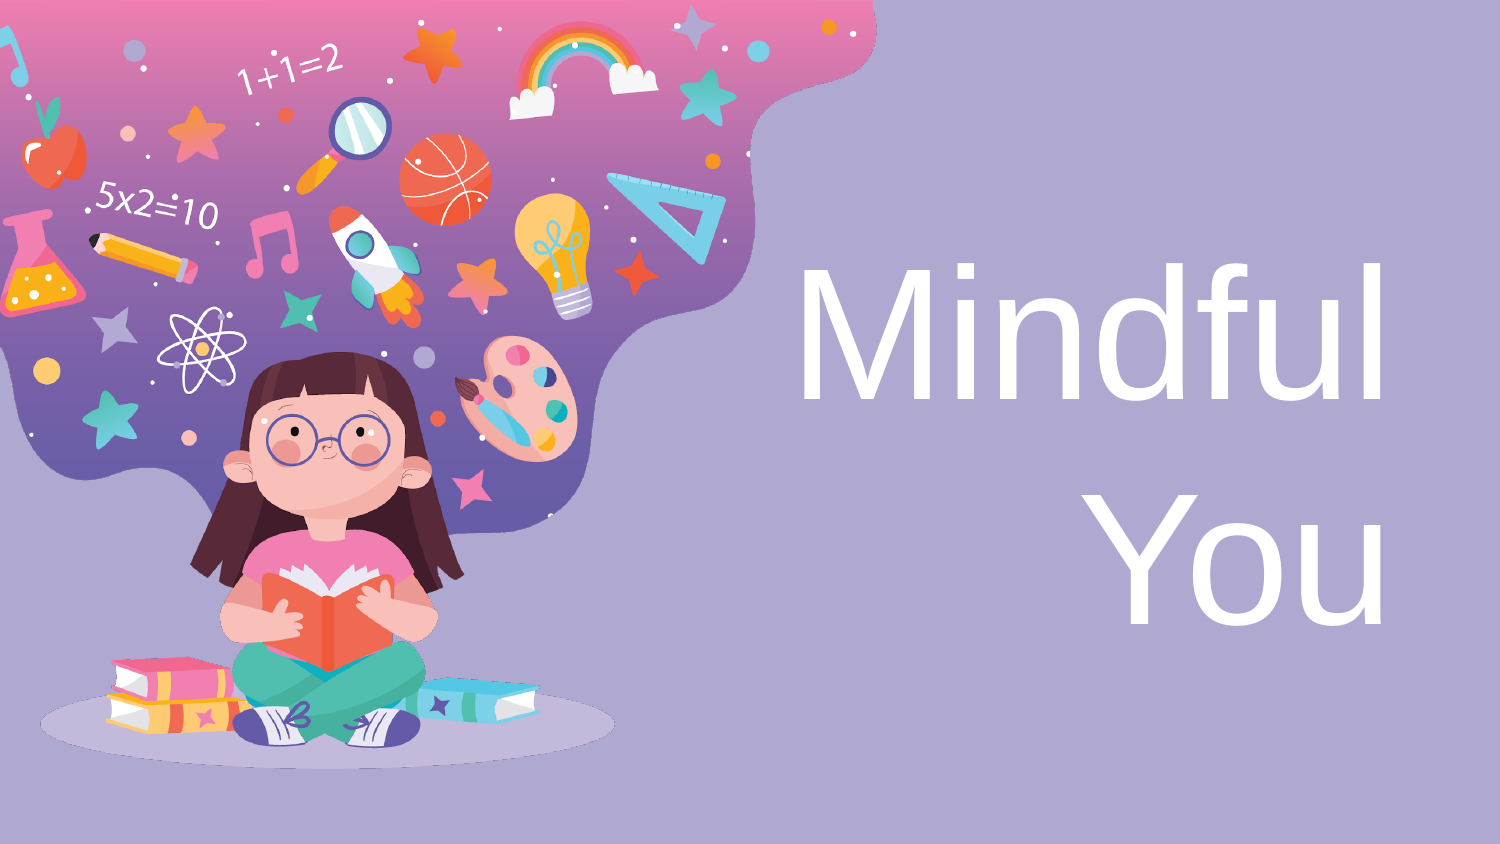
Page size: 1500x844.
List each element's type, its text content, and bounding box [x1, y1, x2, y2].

title Mindful You [897, 511, 1409, 678]
picture [0, 0, 892, 789]
